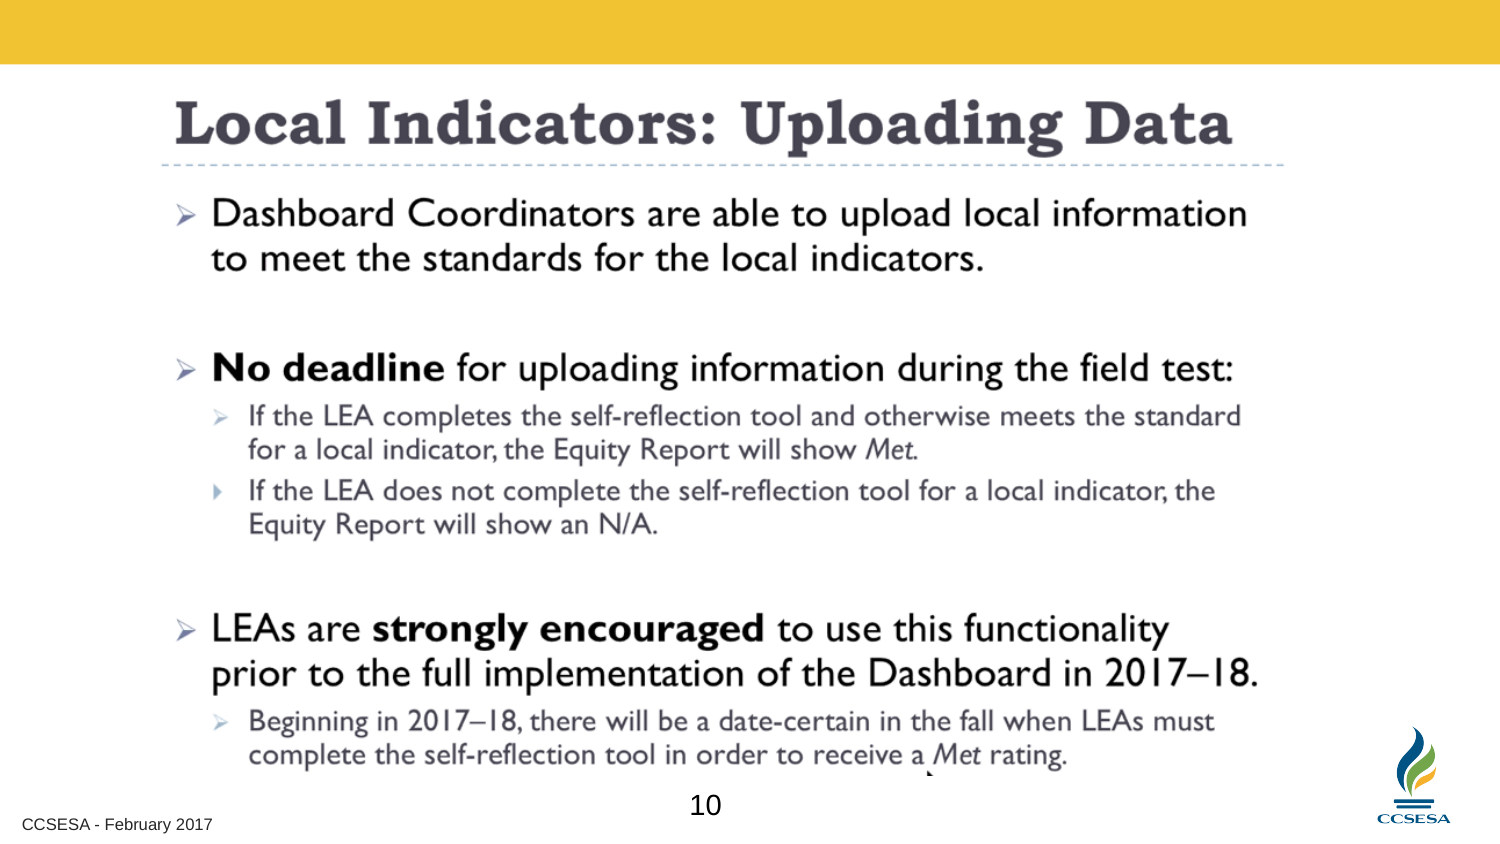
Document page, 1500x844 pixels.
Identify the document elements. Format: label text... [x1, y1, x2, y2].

slide_number 10 [674, 784, 765, 837]
text_box [0, 0, 1500, 65]
picture [1356, 723, 1471, 828]
picture [133, 67, 1338, 776]
